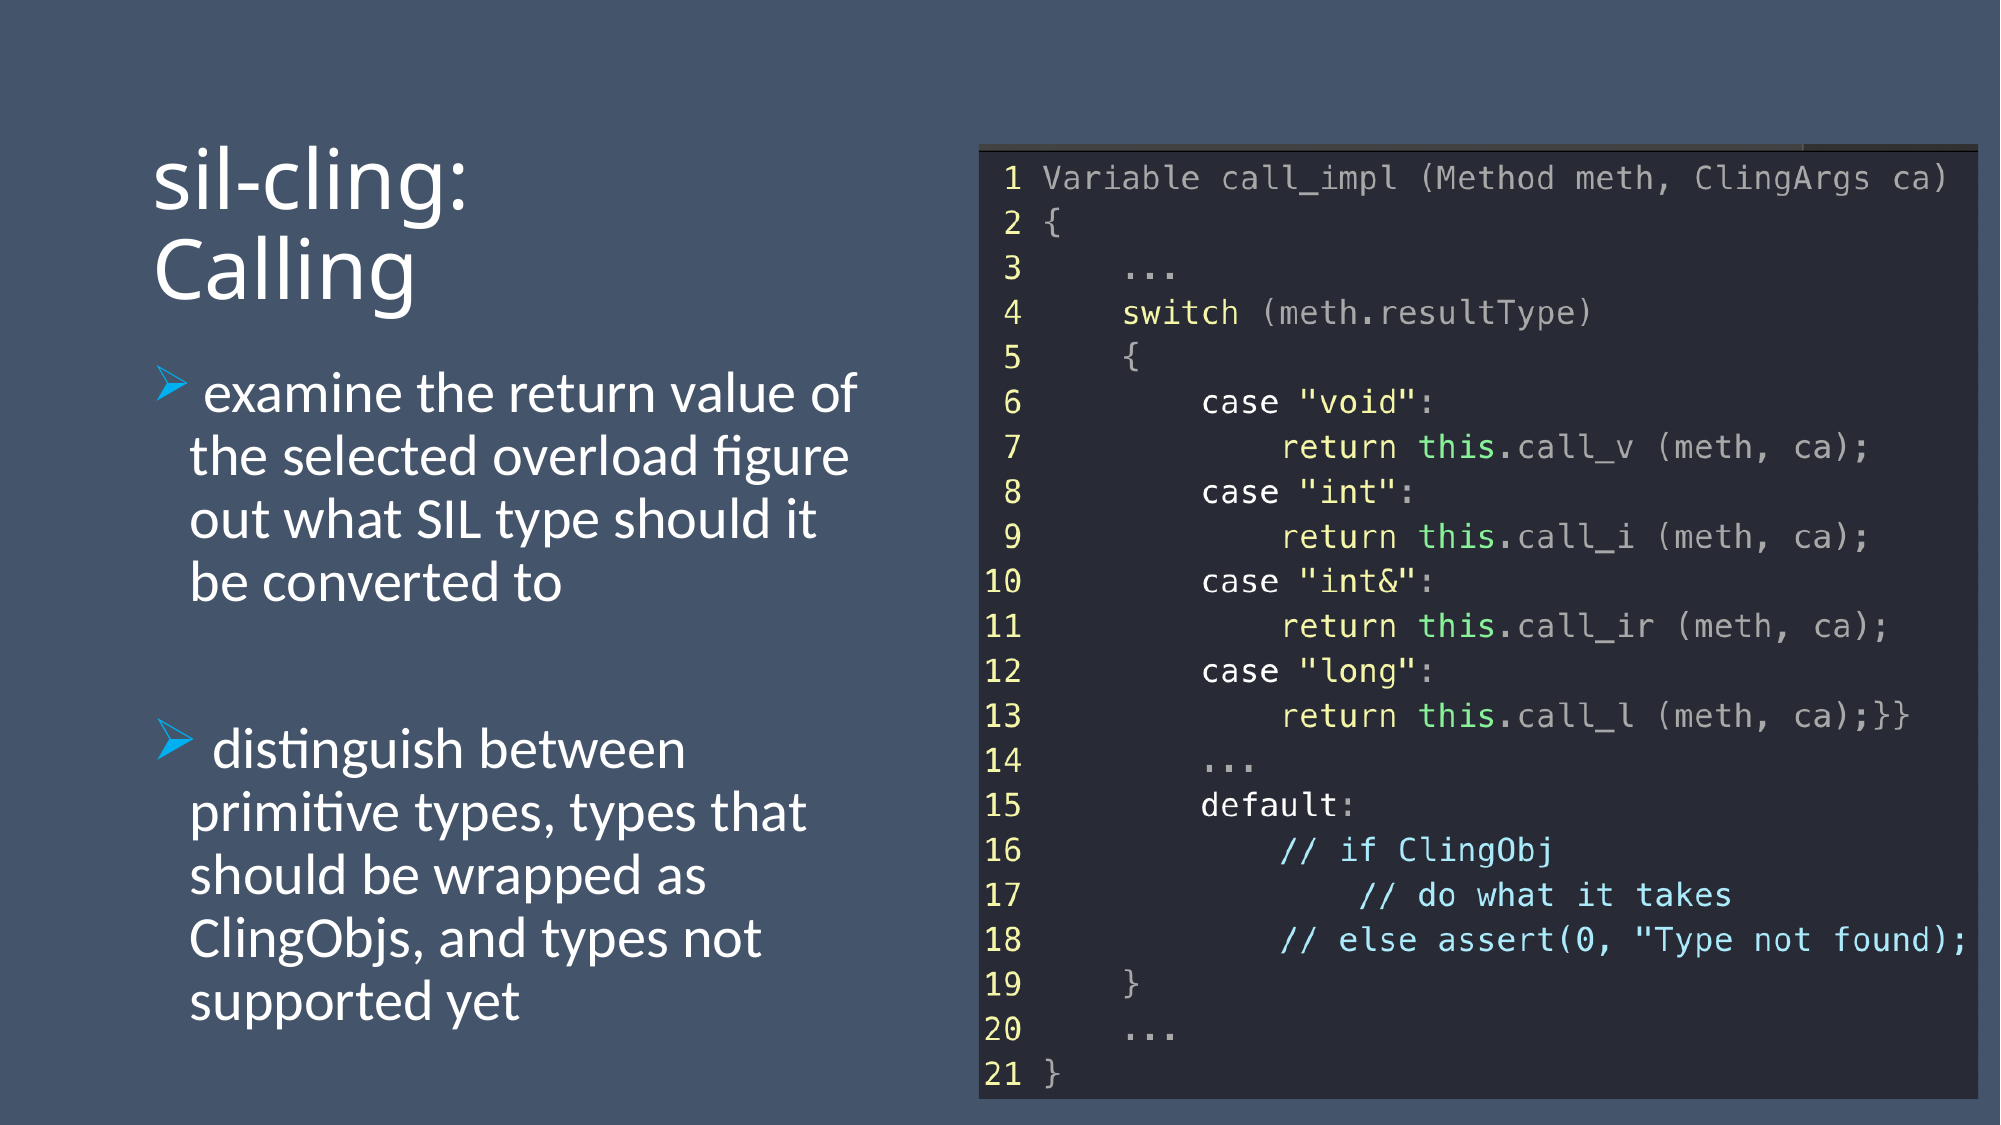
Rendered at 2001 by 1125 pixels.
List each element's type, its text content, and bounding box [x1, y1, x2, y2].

list examine the return value of the selected overload figure out what SIL type should it be converted to distinguish between primitive types, types that should be wrapped as ClingObjs, and types not supported yet [137, 354, 900, 1080]
picture [978, 144, 1979, 1099]
title sil-cling: Calling [137, 45, 762, 354]
